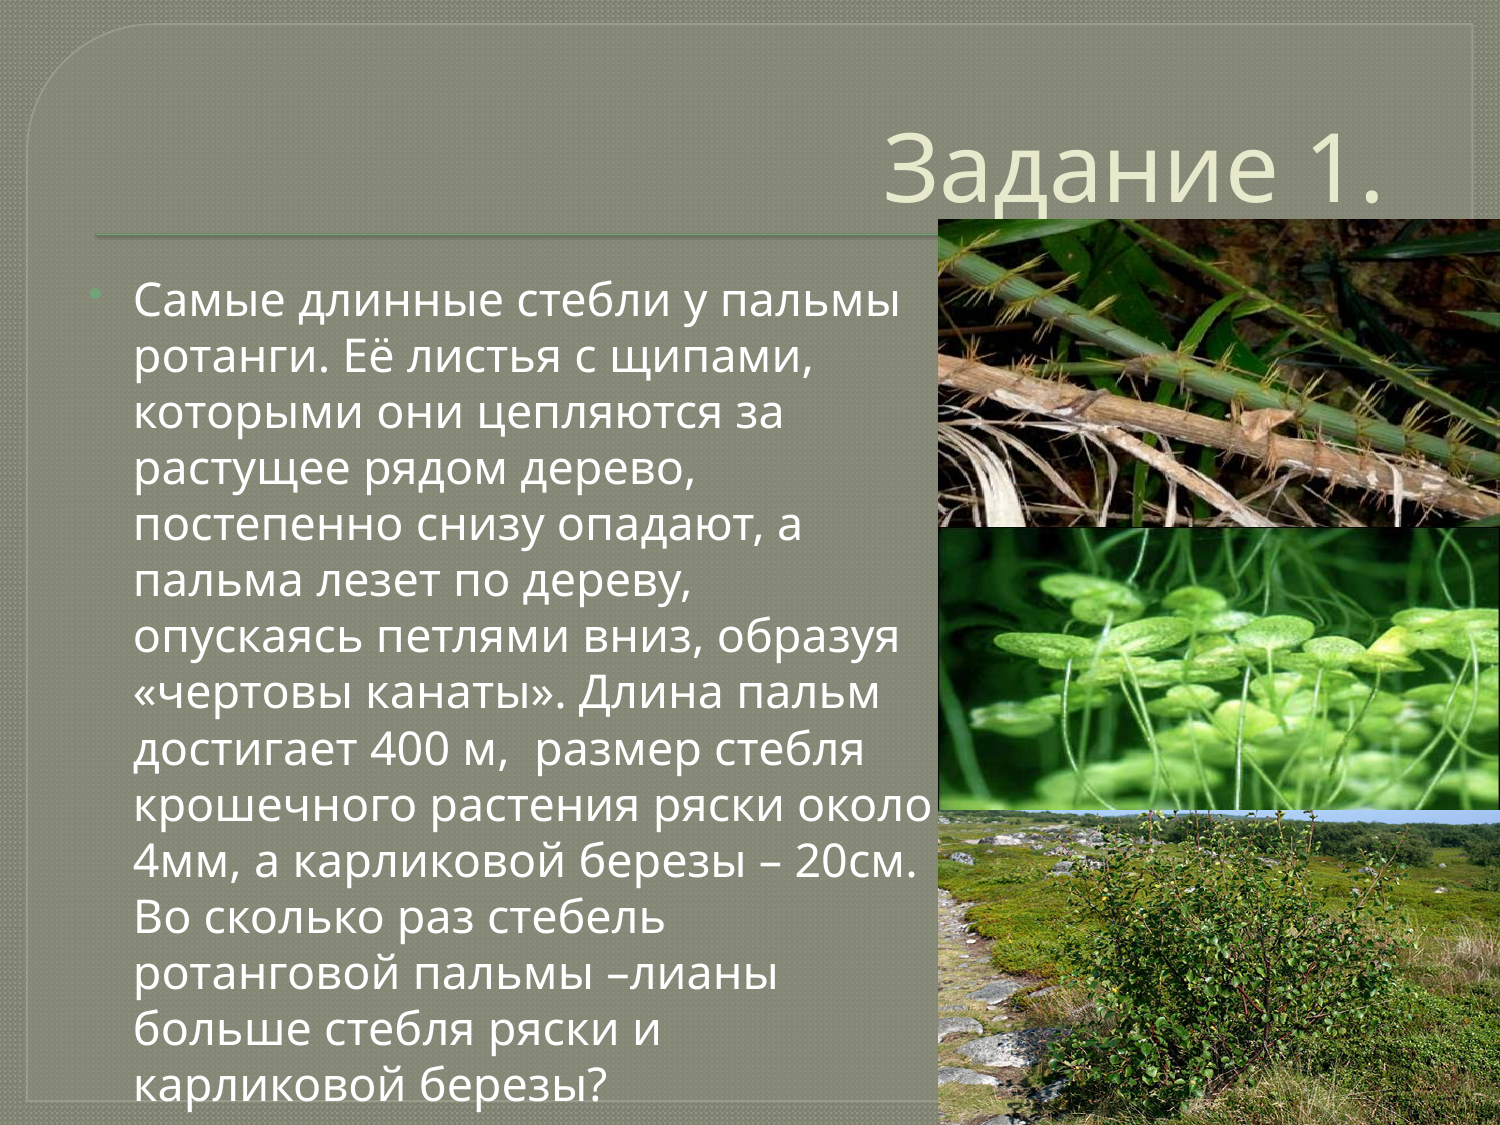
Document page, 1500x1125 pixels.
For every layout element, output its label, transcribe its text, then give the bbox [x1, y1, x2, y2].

title Задание 1. [75, 41, 1425, 230]
picture [938, 219, 1500, 1125]
list Самые длинные стебли у пальмы ротанги. Её листья с щипами, которыми они цепляются за растущее рядом дерево, постепенно снизу опадают, а пальма лезет по дереву, опускаясь петлями вниз, образуя «чертовы канаты». Длина пальм достигает 400 м, размер стебля крошечного растения ряски около 4мм, а карликовой березы – 20см. Во сколько раз стебель ротанговой пальмы –лианы больше стебля ряски и карликовой березы? [75, 262, 932, 1125]
